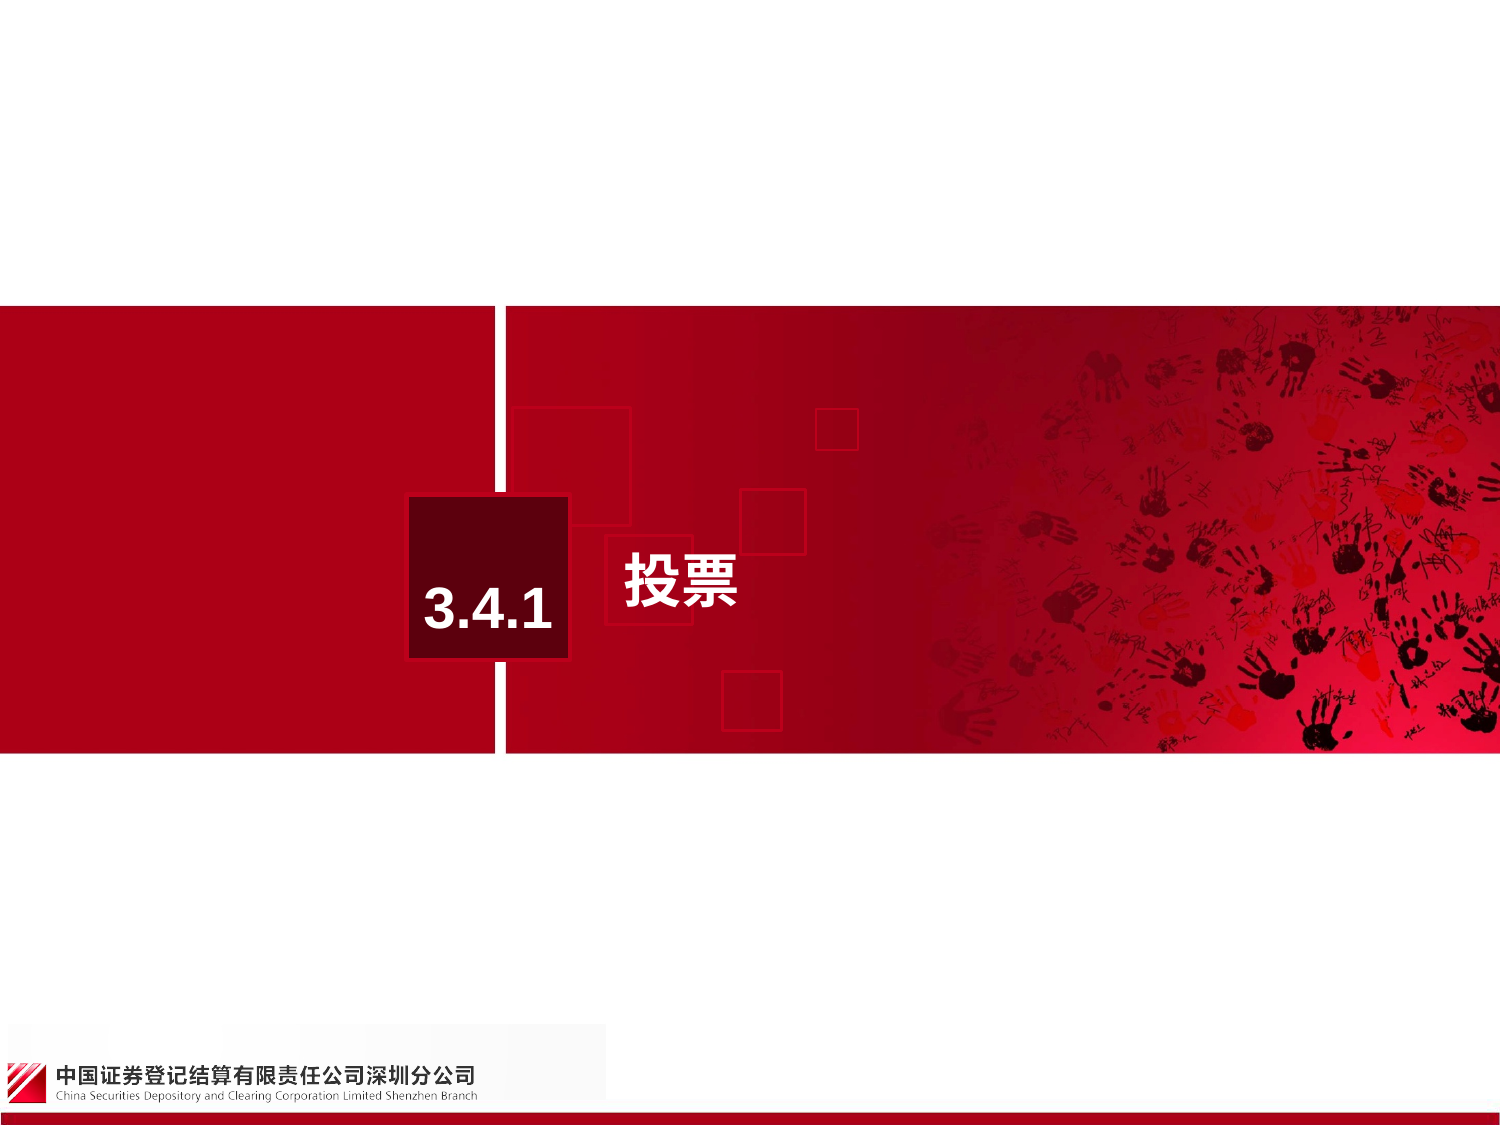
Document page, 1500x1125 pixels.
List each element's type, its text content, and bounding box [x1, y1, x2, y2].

title 投票 [608, 520, 1459, 639]
picture [0, 0, 1500, 1125]
list 3.4.1 [404, 492, 572, 662]
